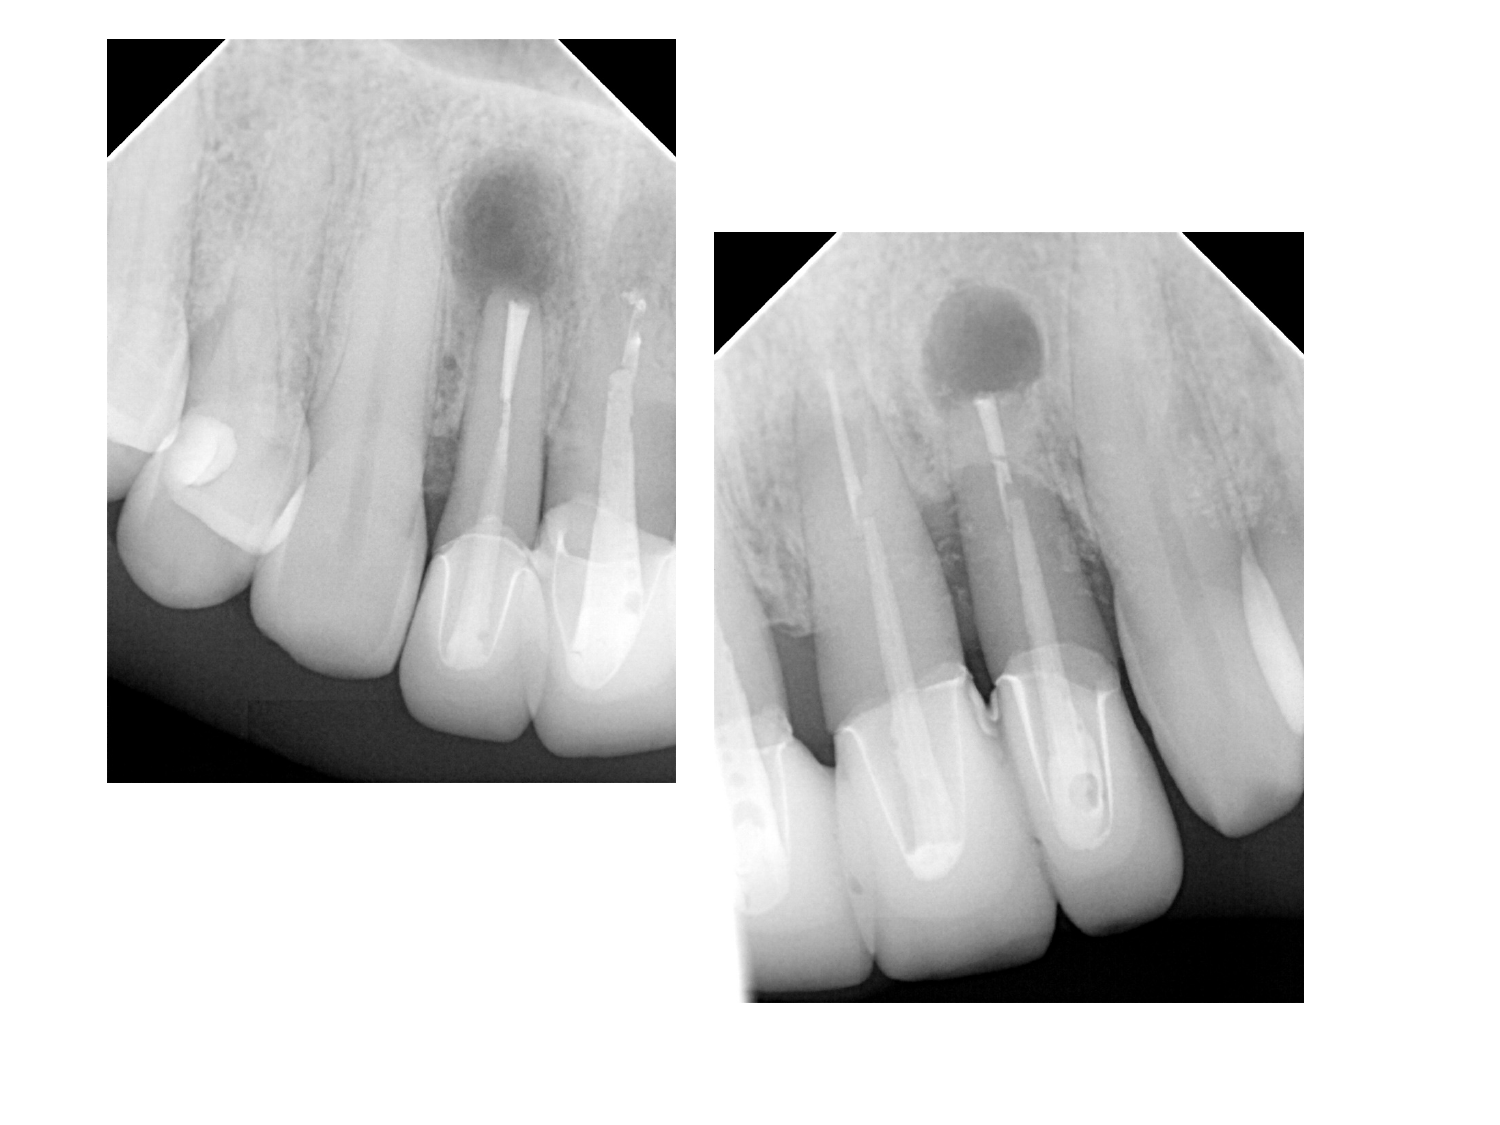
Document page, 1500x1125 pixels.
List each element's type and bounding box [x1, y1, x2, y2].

picture [714, 232, 1304, 1003]
list [107, 39, 676, 783]
